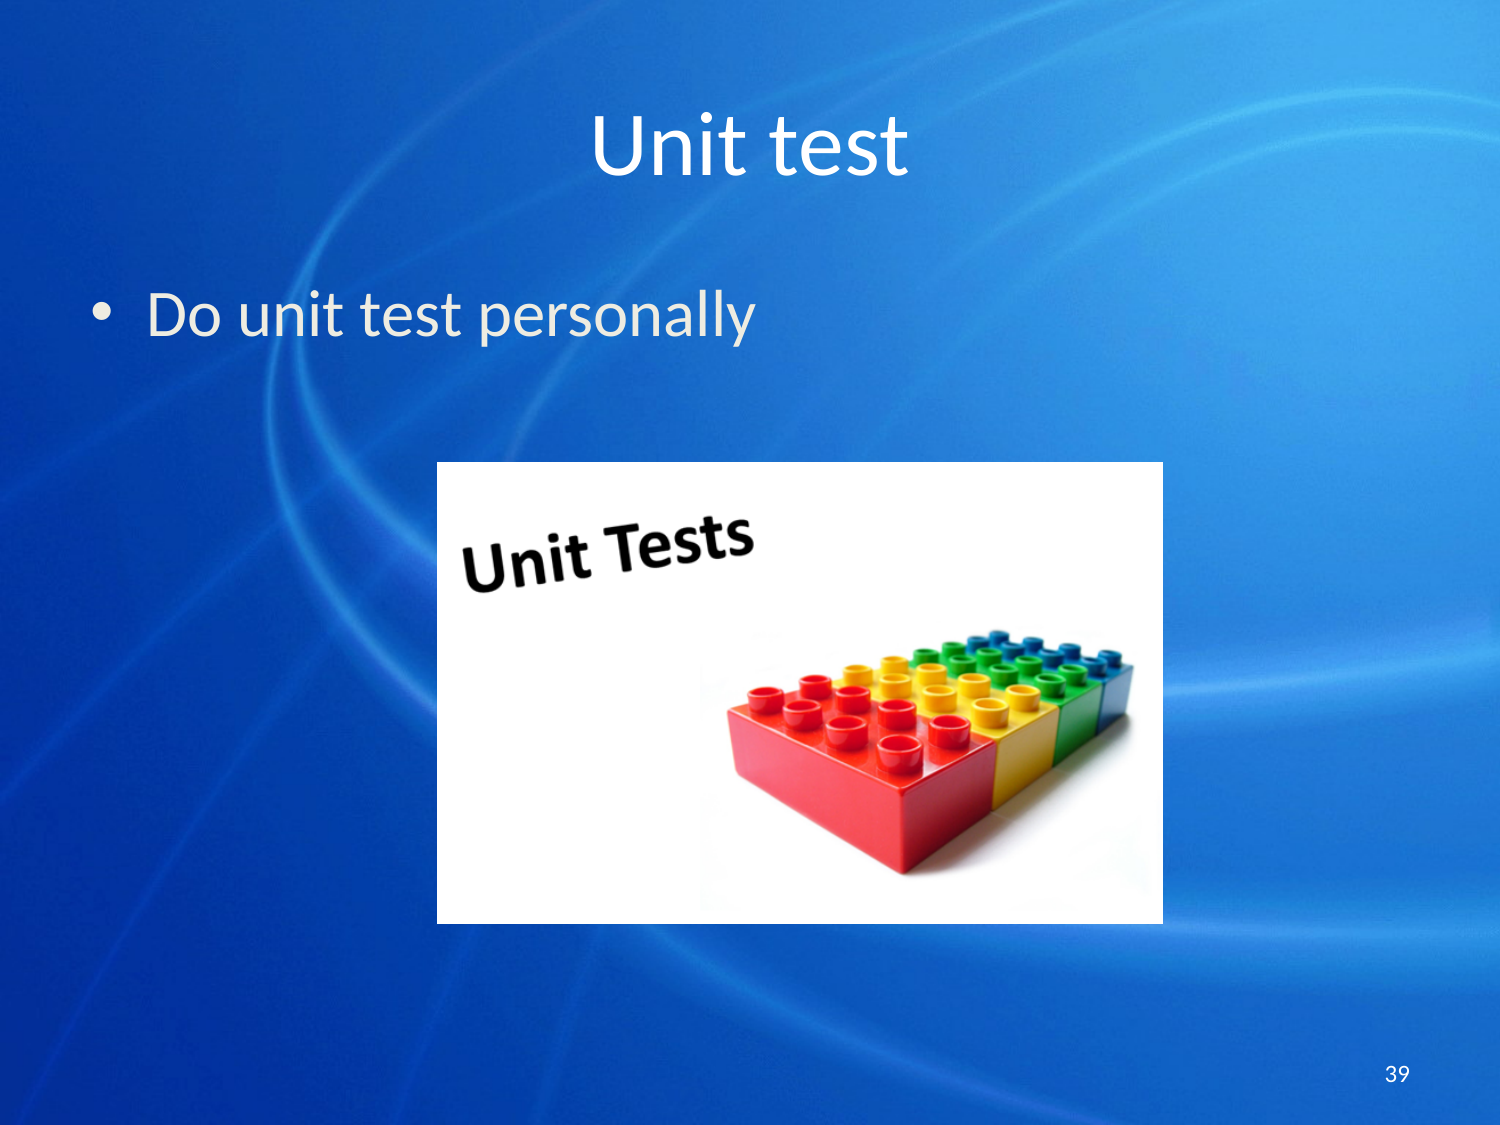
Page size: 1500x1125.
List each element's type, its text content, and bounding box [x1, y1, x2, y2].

list Do unit test personally [75, 262, 1425, 1005]
title Unit test [75, 45, 1425, 233]
slide_number 39 [1074, 1042, 1425, 1103]
picture [0, 0, 1500, 1125]
